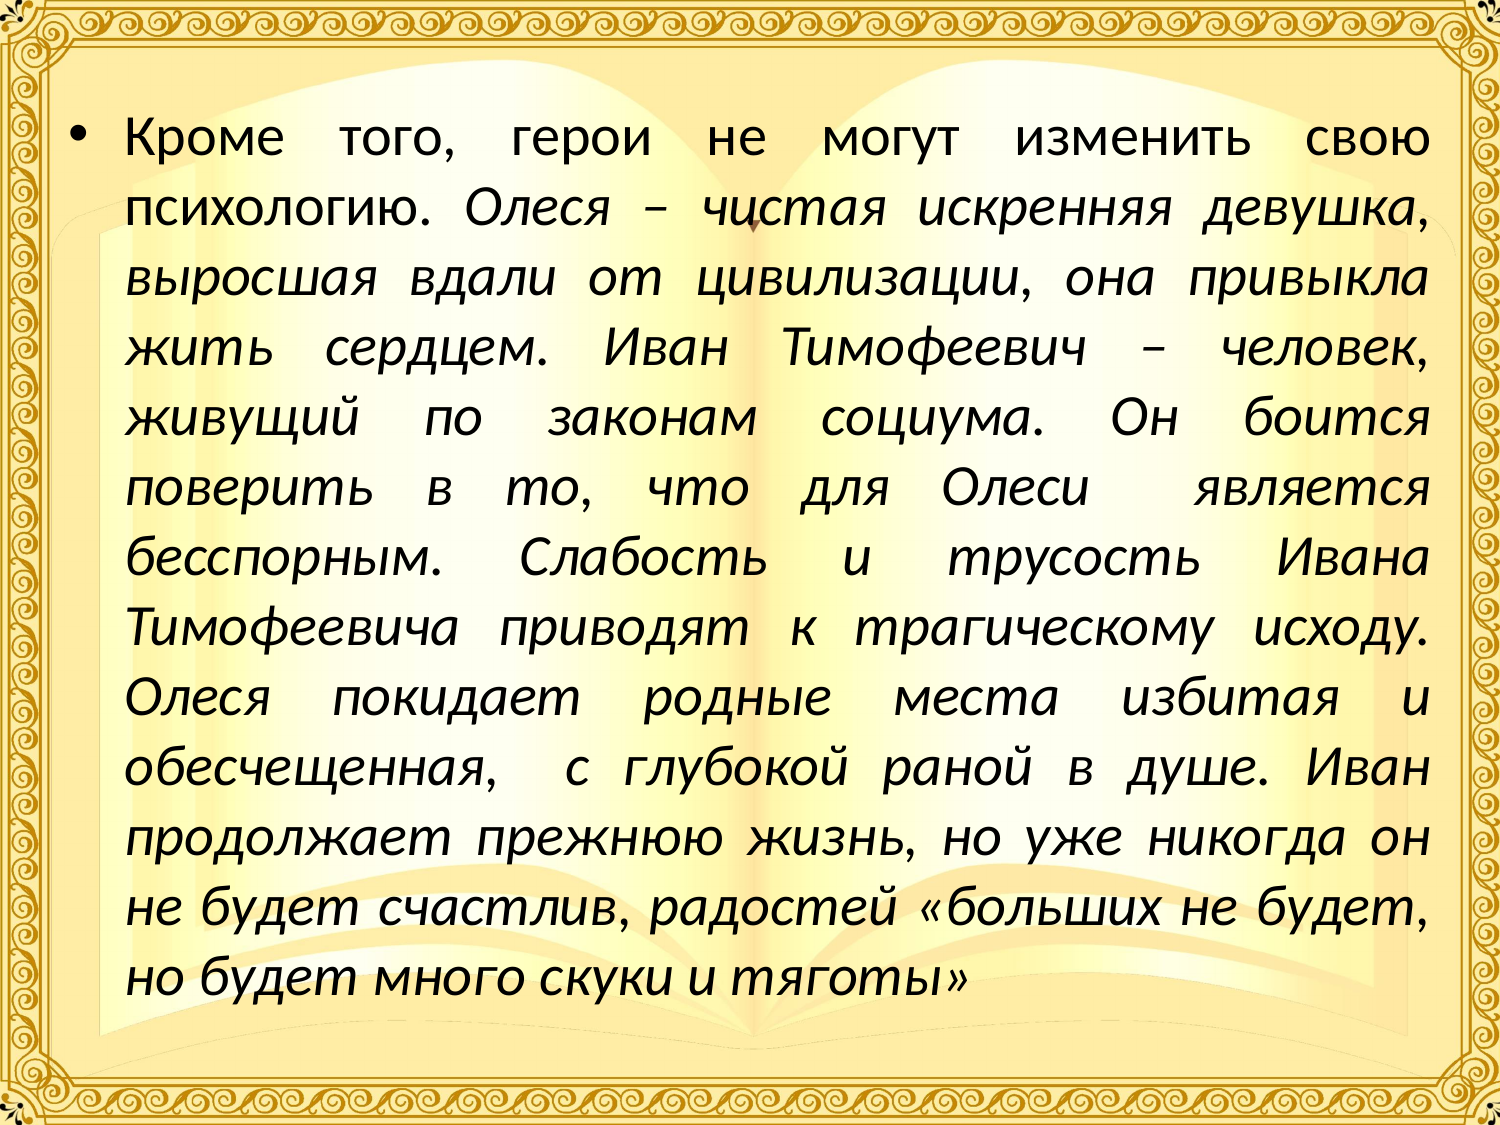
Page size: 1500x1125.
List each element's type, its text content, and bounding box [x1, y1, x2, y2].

list Кроме того, герои не могут изменить свою психологию. Олеся – чистая искренняя девушка, выросшая вдали от цивилизации, она привыкла жить сердцем. Иван Тимофеевич – человек, живущий по законам социума. Он боится поверить в то, что для Олеси является бесспорным. Слабость и трусость Ивана Тимофеевича приводят к трагическому исходу. Олеся покидает родные места избитая и обесчещенная, с глубокой раной в душе. Иван продолжает прежнюю жизнь, но уже никогда он не будет счастлив, радостей «больших не будет, но будет много скуки и тяготы» [52, 89, 1448, 1059]
picture [0, 0, 1500, 1125]
